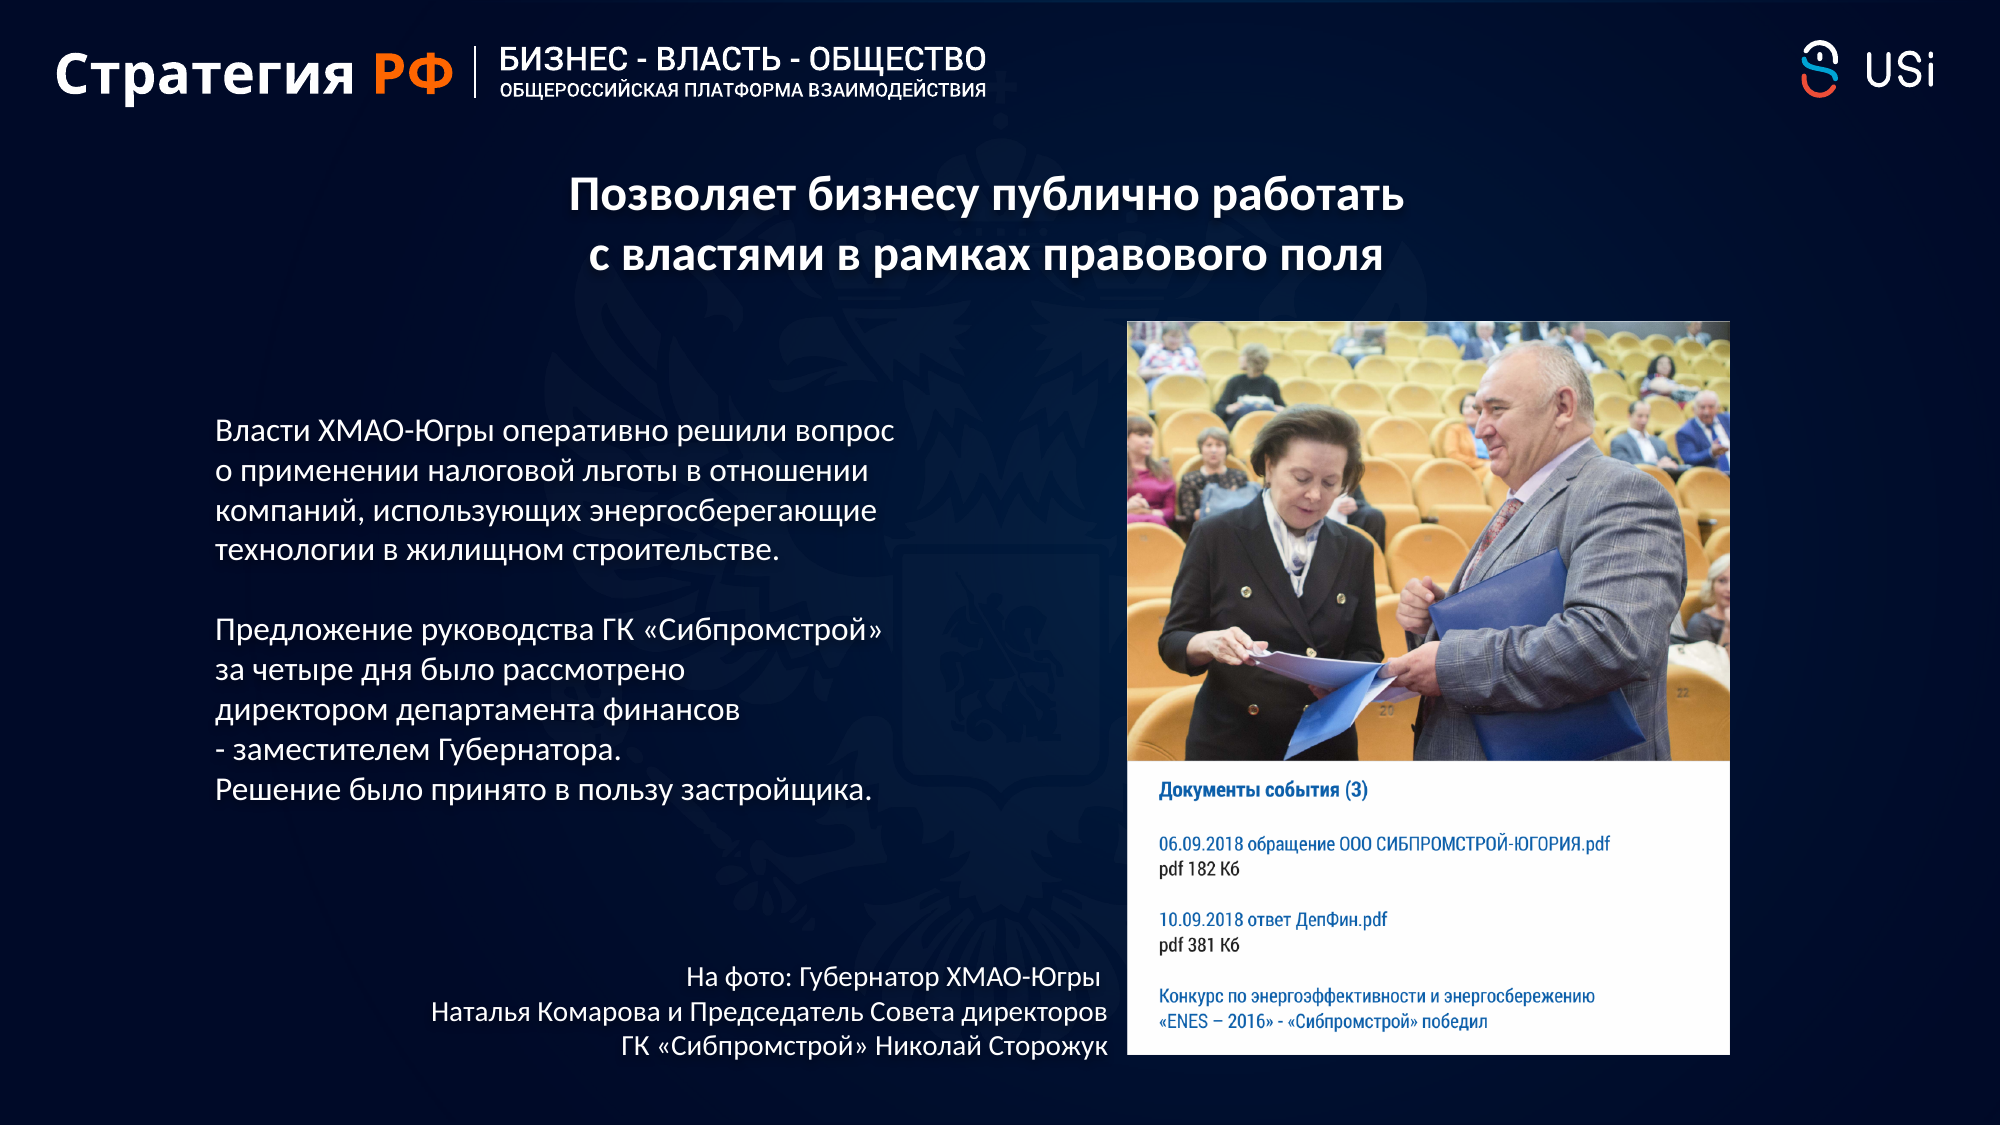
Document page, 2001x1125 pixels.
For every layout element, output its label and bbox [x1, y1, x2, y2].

picture [0, 0, 2000, 1125]
text_box [53, 42, 990, 111]
text_box [1799, 37, 1936, 100]
